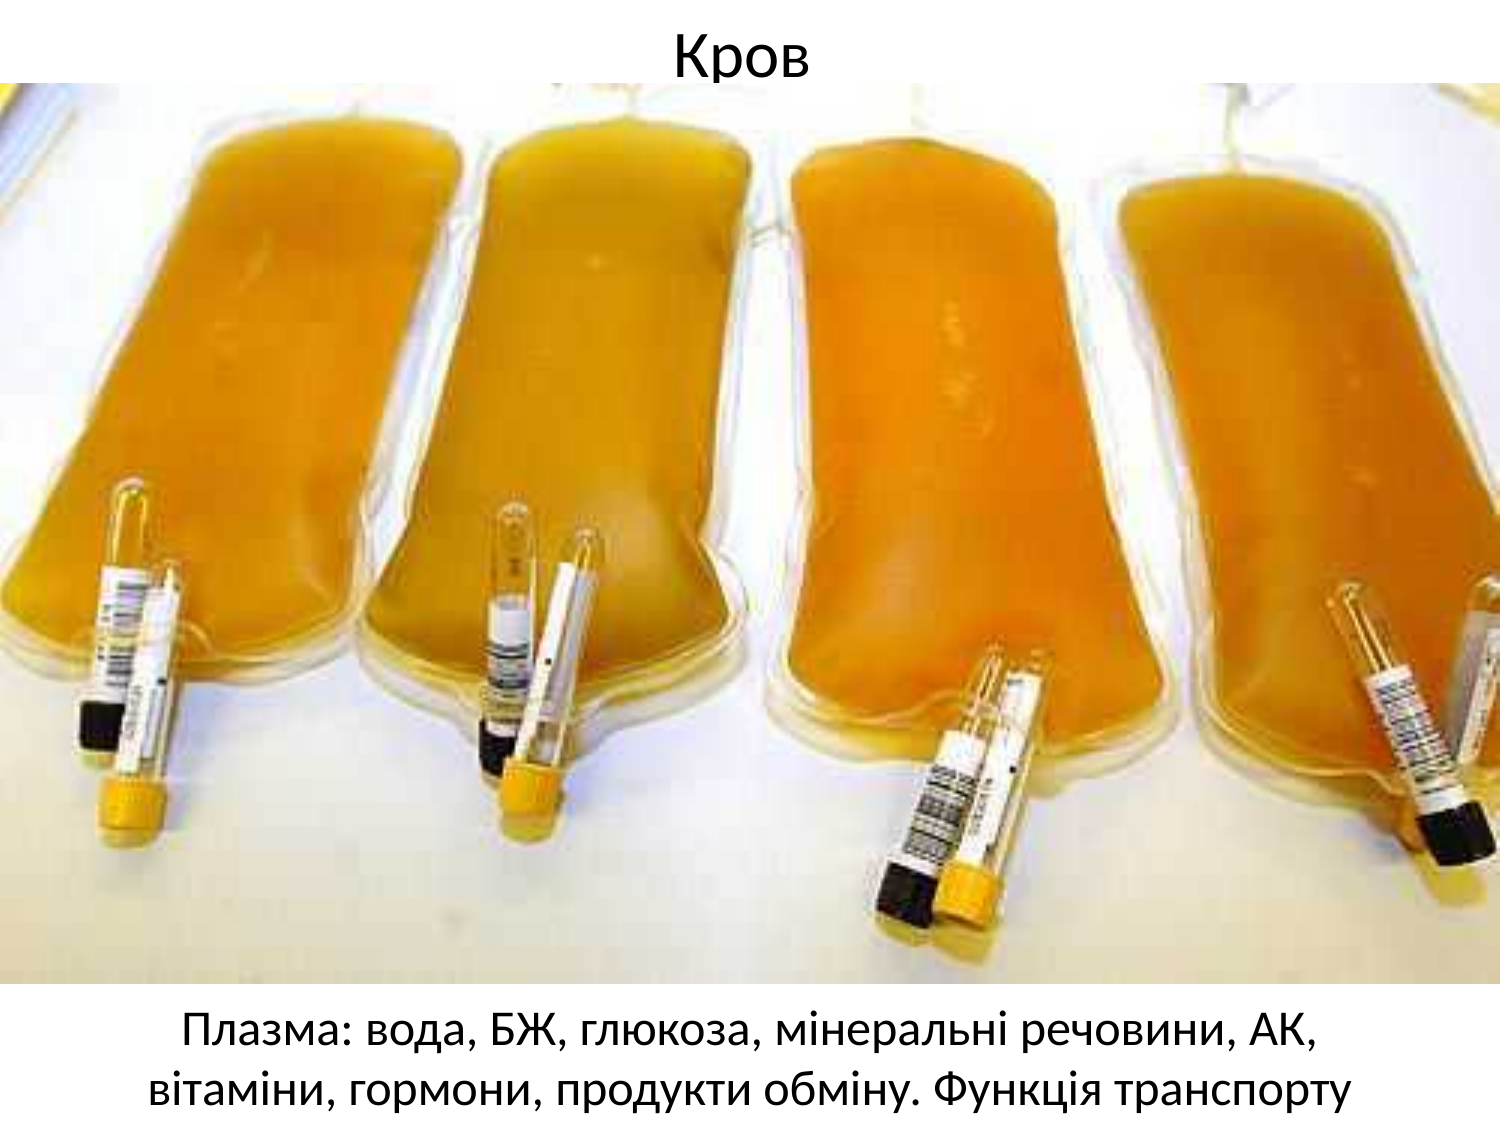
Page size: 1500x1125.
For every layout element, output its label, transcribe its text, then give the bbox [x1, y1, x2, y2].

title Кров [75, 0, 1425, 82]
picture [0, 83, 1500, 985]
list Плазма: вода, БЖ, глюкоза, мінеральні речовини, АК, вітаміни, гормони, продукти обміну. Функція транспорту [75, 990, 1425, 1125]
